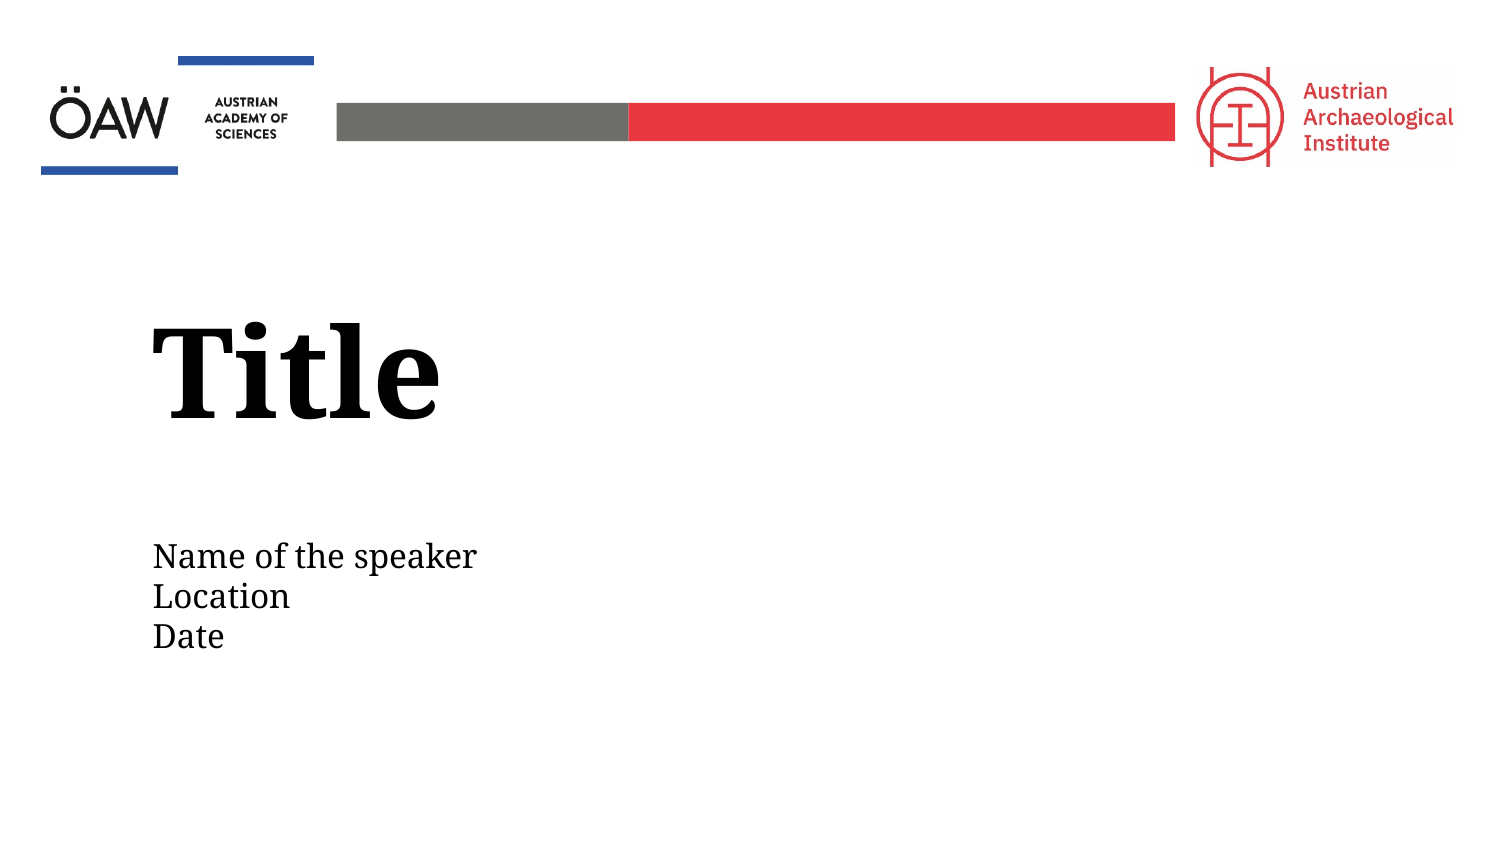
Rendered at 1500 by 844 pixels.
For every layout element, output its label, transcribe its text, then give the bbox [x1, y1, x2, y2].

text_box Name of the speaker Location Date [137, 528, 1407, 694]
text_box Title [137, 232, 1407, 505]
picture [41, 56, 314, 175]
picture [1195, 66, 1459, 167]
